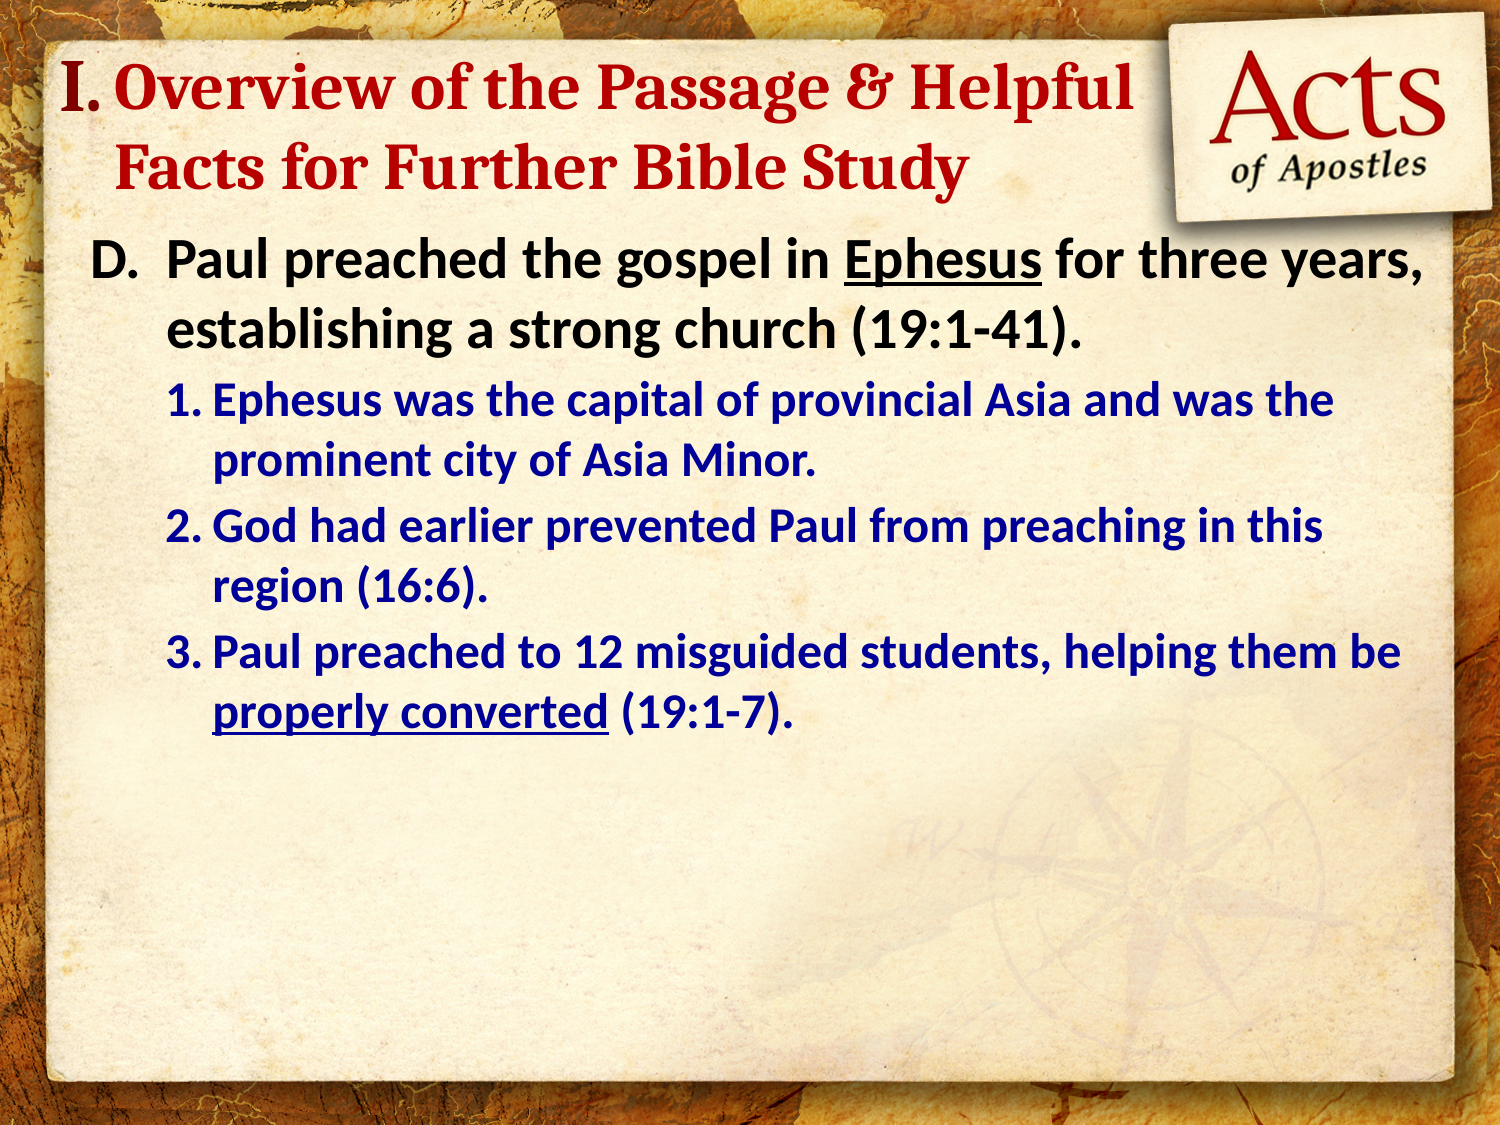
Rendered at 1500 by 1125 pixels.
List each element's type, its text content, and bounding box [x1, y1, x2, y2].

list Paul preached the gospel in Ephesus for three years, establishing a strong church (19:1-41). Ephesus was the capital of provincial Asia and was the prominent city of Asia Minor. God had earlier prevented Paul from preaching in this region (16:6). Paul preached to 12 misguided students, helping them be properly converted (19:1-7). [75, 212, 1463, 1088]
title Overview of the Passage & Helpful Facts for Further Bible Study [99, 45, 1238, 200]
picture [0, 0, 1500, 1125]
text_box I. [37, 37, 125, 125]
